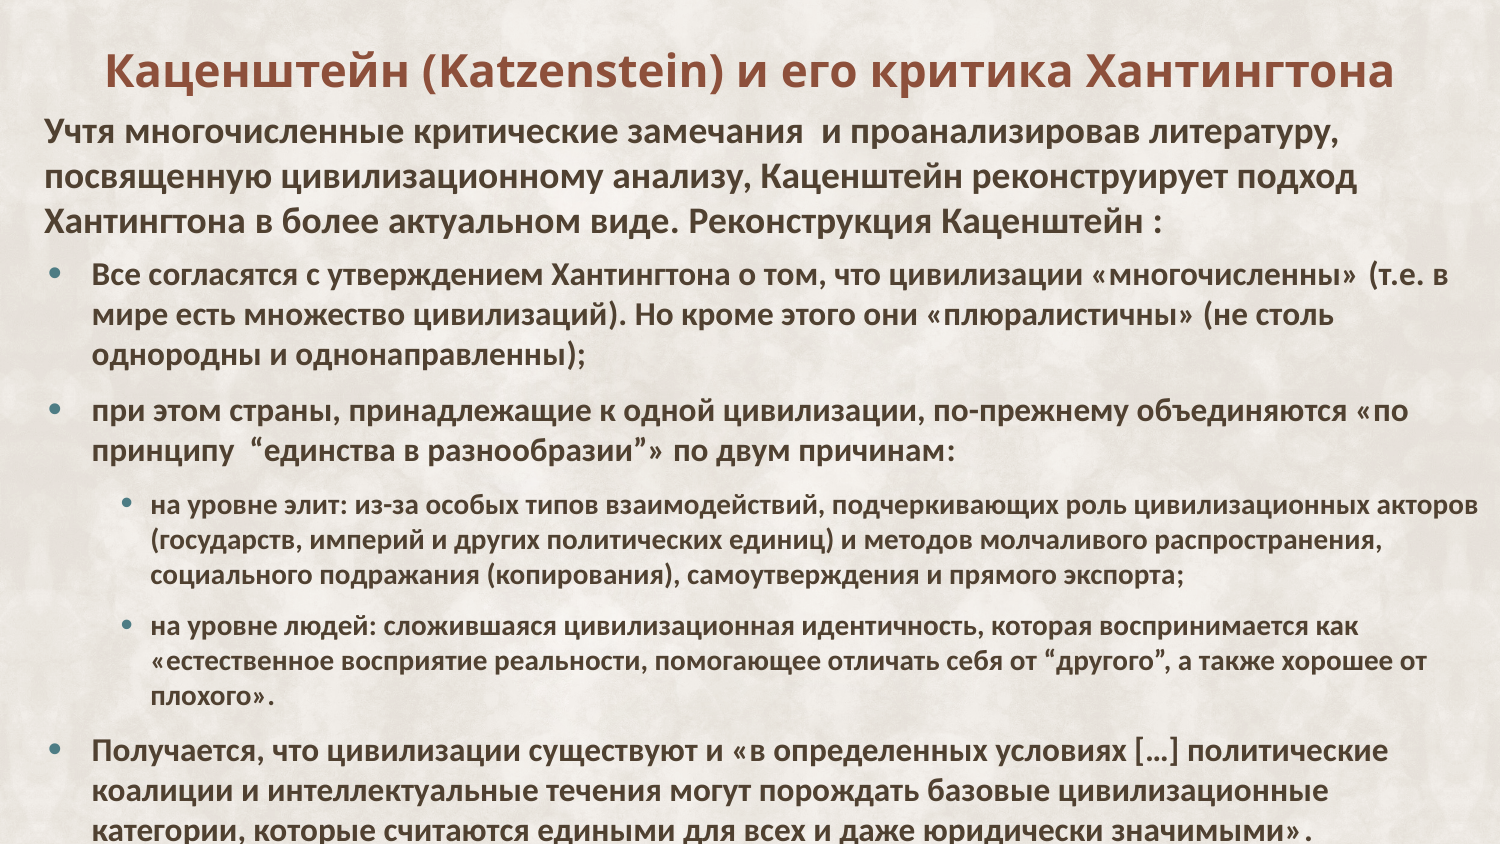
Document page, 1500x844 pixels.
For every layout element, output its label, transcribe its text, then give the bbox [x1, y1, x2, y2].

text_box Учтя многочисленные критические замечания и проанализировав литературу, посвященную цивилизационному анализу, Каценштейн реконструирует подход Хантингтона в более актуальном виде. Реконструкция Каценштейн : [29, 126, 1436, 221]
list Все согласятся с утверждением Хантингтона о том, что цивилизации «многочисленны» (т.е. в мире есть множество цивилизаций). Но кроме этого они «плюралистичны» (не столь однородны и однонаправленны); при этом страны, принадлежащие к одной цивилизации, по-прежнему объединяются «по принципу “единства в разнообразии”» по двум причинам: на уровне элит: из-за особых типов взаимодействий, подчеркивающих роль цивилизационных акторов (государств, империй и других политических единиц) и методов молчаливого распространения, социального подражания (копирования), самоутверждения и прямого экспорта; на уровне людей: сложившаяся цивилизационная идентичность, которая воспринимается как «естественное восприятие реальности, помогающее отличать себя от “другого”, а также хорошее от плохого». Получается, что цивилизации существуют и «в определенных условиях […] политические коалиции и интеллектуальные течения могут порождать базовые цивилизационные категории, которые считаются едиными для всех и даже юридически значимыми». [2, 244, 1497, 822]
picture [0, 0, 1500, 844]
title Каценштейн (Katzenstein) и его критика Хантингтона [17, 0, 1483, 139]
